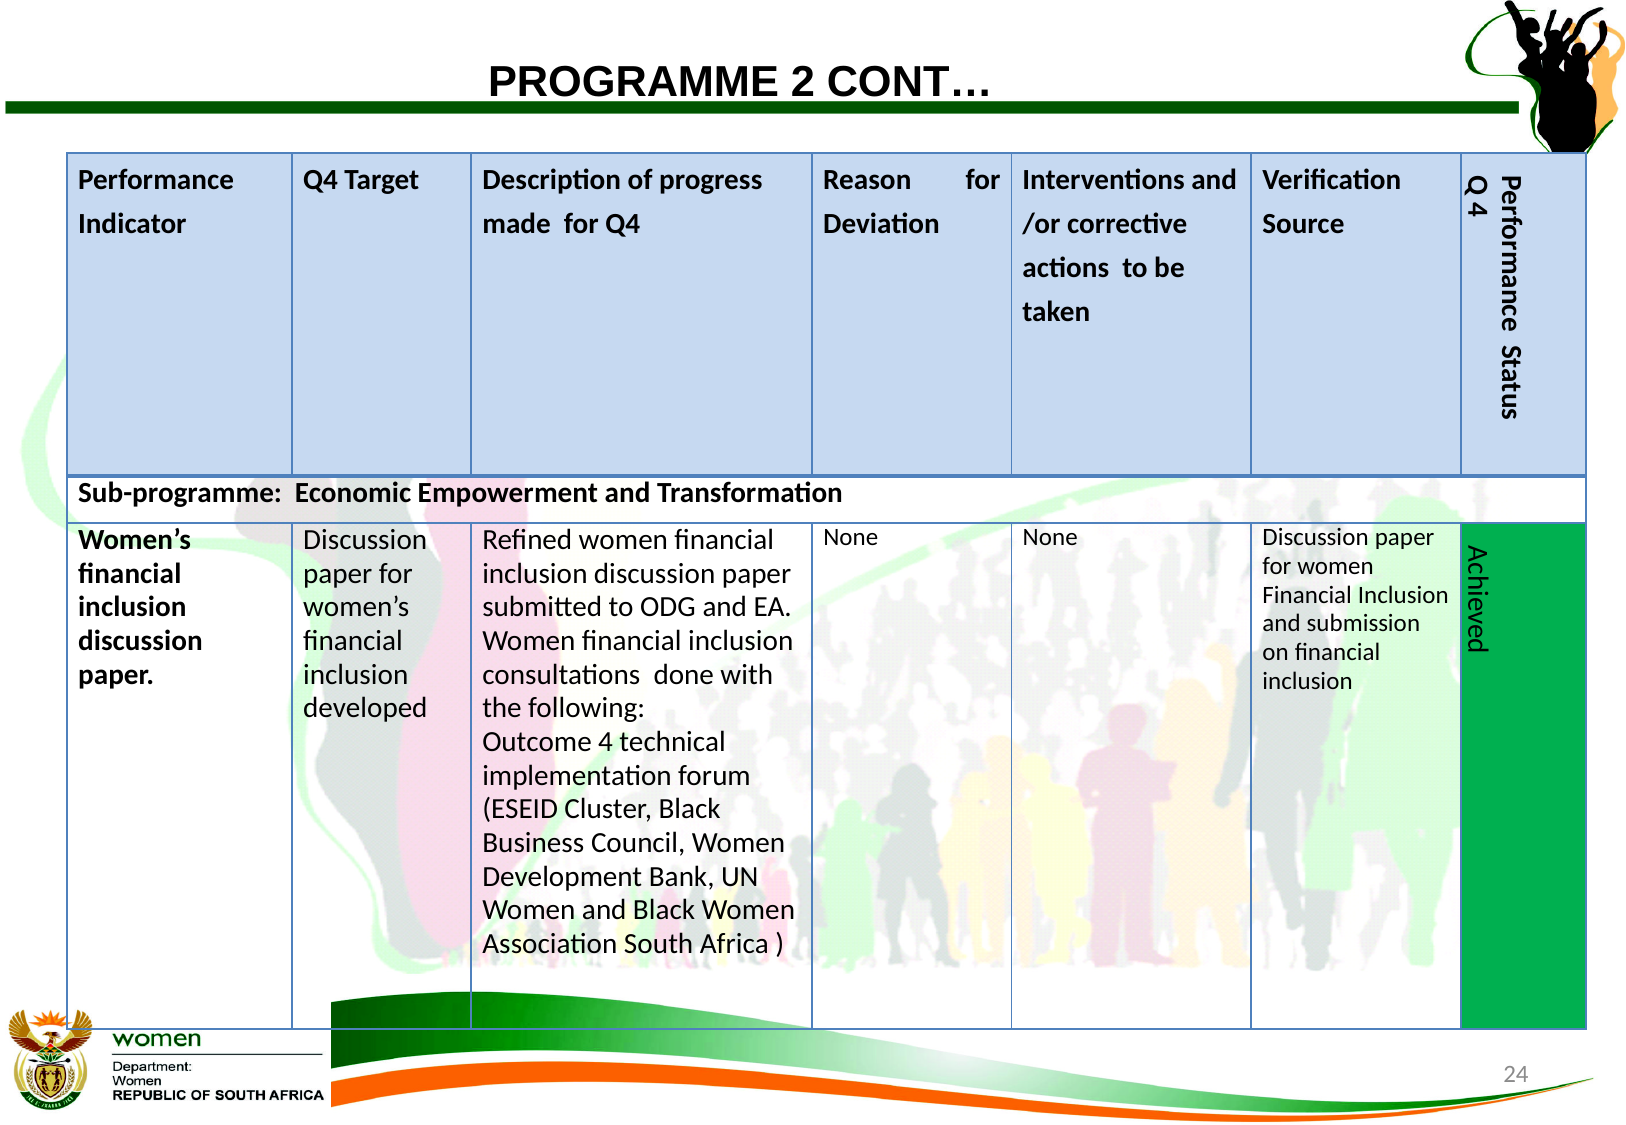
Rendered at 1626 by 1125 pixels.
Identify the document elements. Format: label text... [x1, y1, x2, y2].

table_cell Discussion paper for women’s financial inclusion developed [293, 524, 470, 1028]
table_header Verification Source [1252, 154, 1460, 474]
table_header Description of progress made for Q4 [472, 154, 811, 474]
table_cell Discussion paper for women Financial Inclusion and submission on financial inclusion [1252, 524, 1460, 1028]
table_header Performance Indicator [68, 154, 291, 474]
table_header Interventions and /or corrective actions to be taken [1012, 154, 1250, 474]
table_cell None [1012, 524, 1250, 1028]
table_cell Achieved [1462, 524, 1585, 1028]
table_cell None [813, 524, 1011, 1028]
table_cell Sub-programme: Economic Empowerment and Transformation [68, 478, 1585, 522]
title PROGRAMME 2 CONT… [30, 21, 1451, 140]
slide_number 24 [1164, 1042, 1544, 1103]
table_header Performance Status Q 4 [1462, 154, 1585, 474]
table_cell Women’s financial inclusion discussion paper. [68, 524, 291, 1028]
table_cell Refined women financial inclusion discussion paper submitted to ODG and EA. Women financial inclusion consultations done with the following: Outcome 4 technical implementation forum (ESEID Cluster, Black Business Council, Women Development Bank, UN Women and Black Women Association South Africa ) [472, 524, 811, 1028]
table_header Reason for Deviation [813, 154, 1011, 474]
picture [0, 0, 1626, 1125]
table_header Q4 Target [293, 154, 470, 474]
